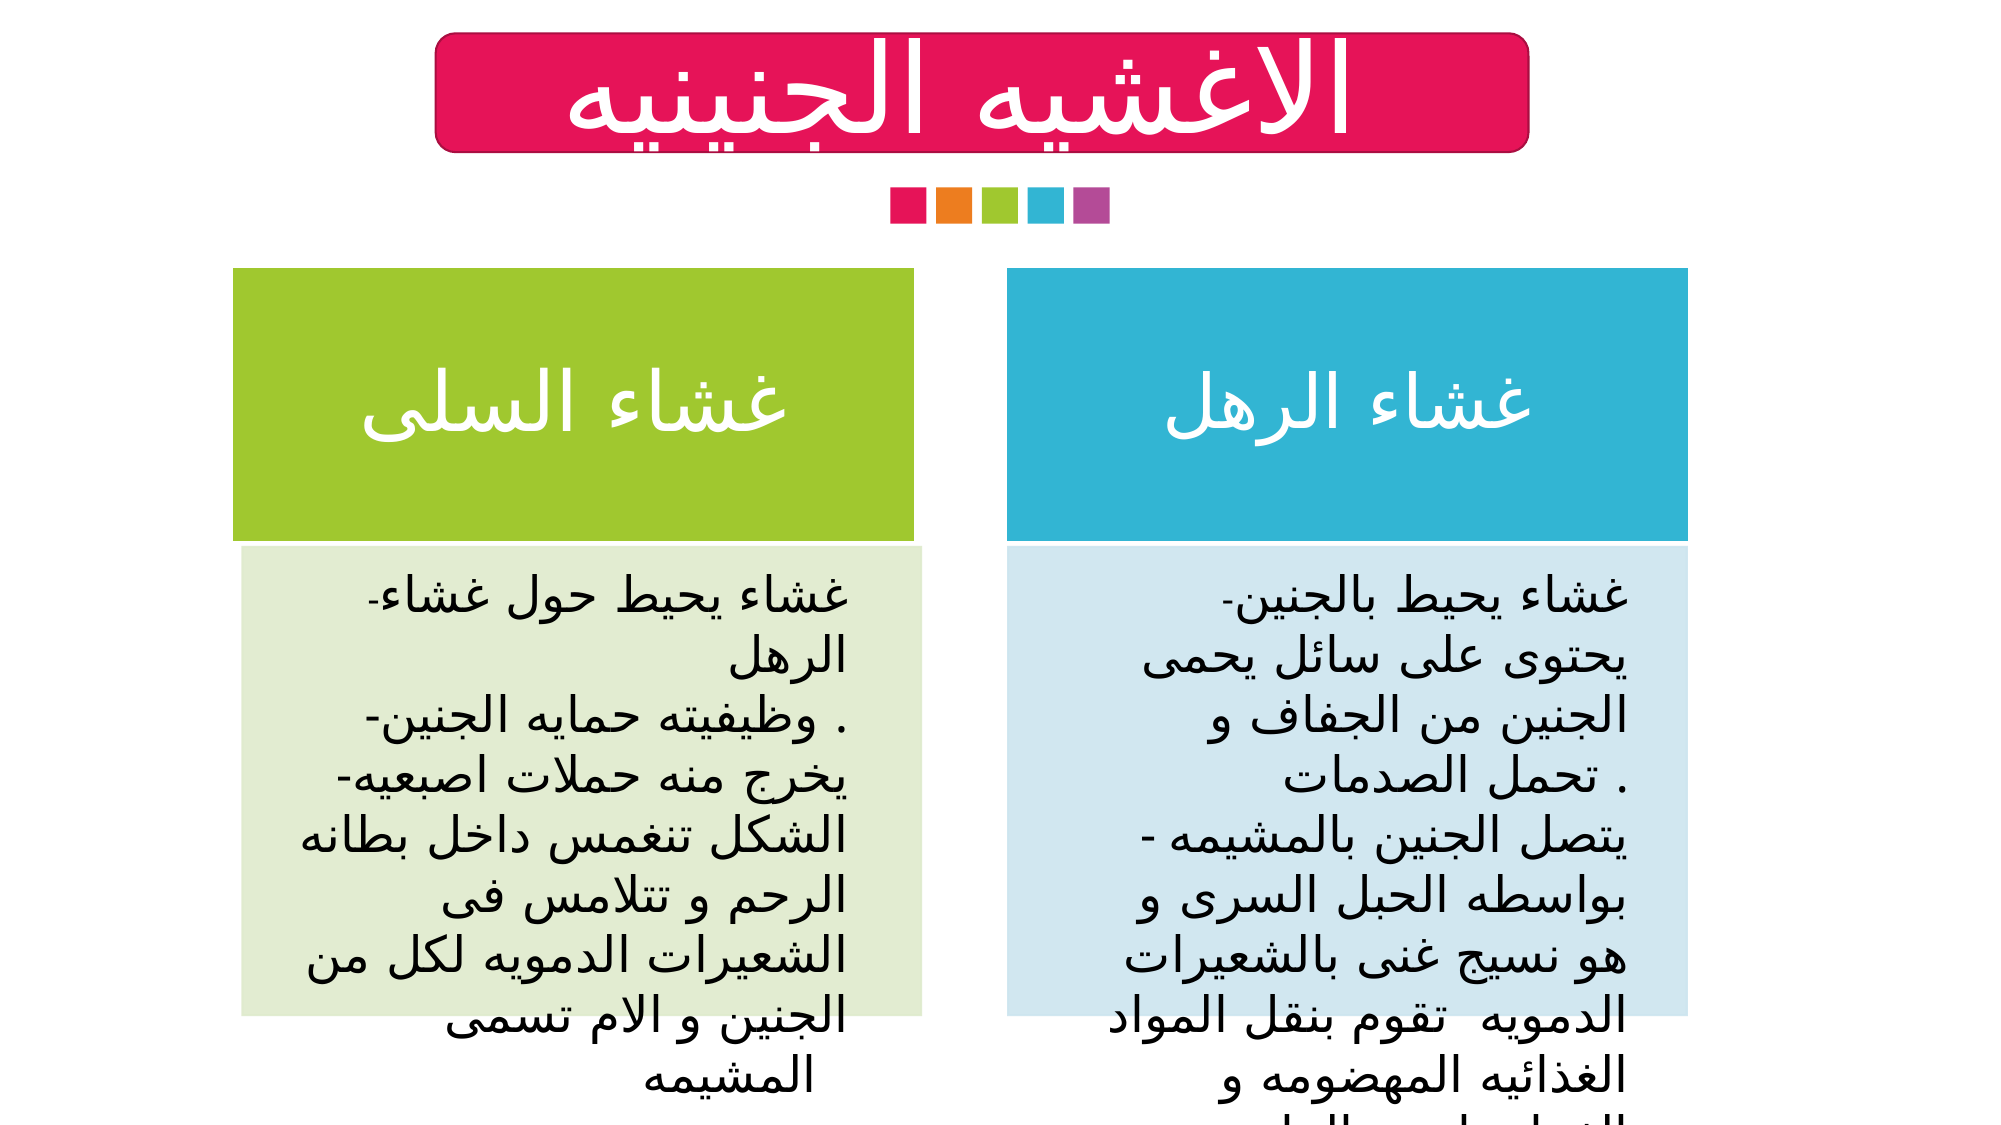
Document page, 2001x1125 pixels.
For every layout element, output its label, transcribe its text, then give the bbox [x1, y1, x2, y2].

list الاغشيه الجنينيه [11, 33, 1910, 153]
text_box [234, 152, 1687, 1125]
